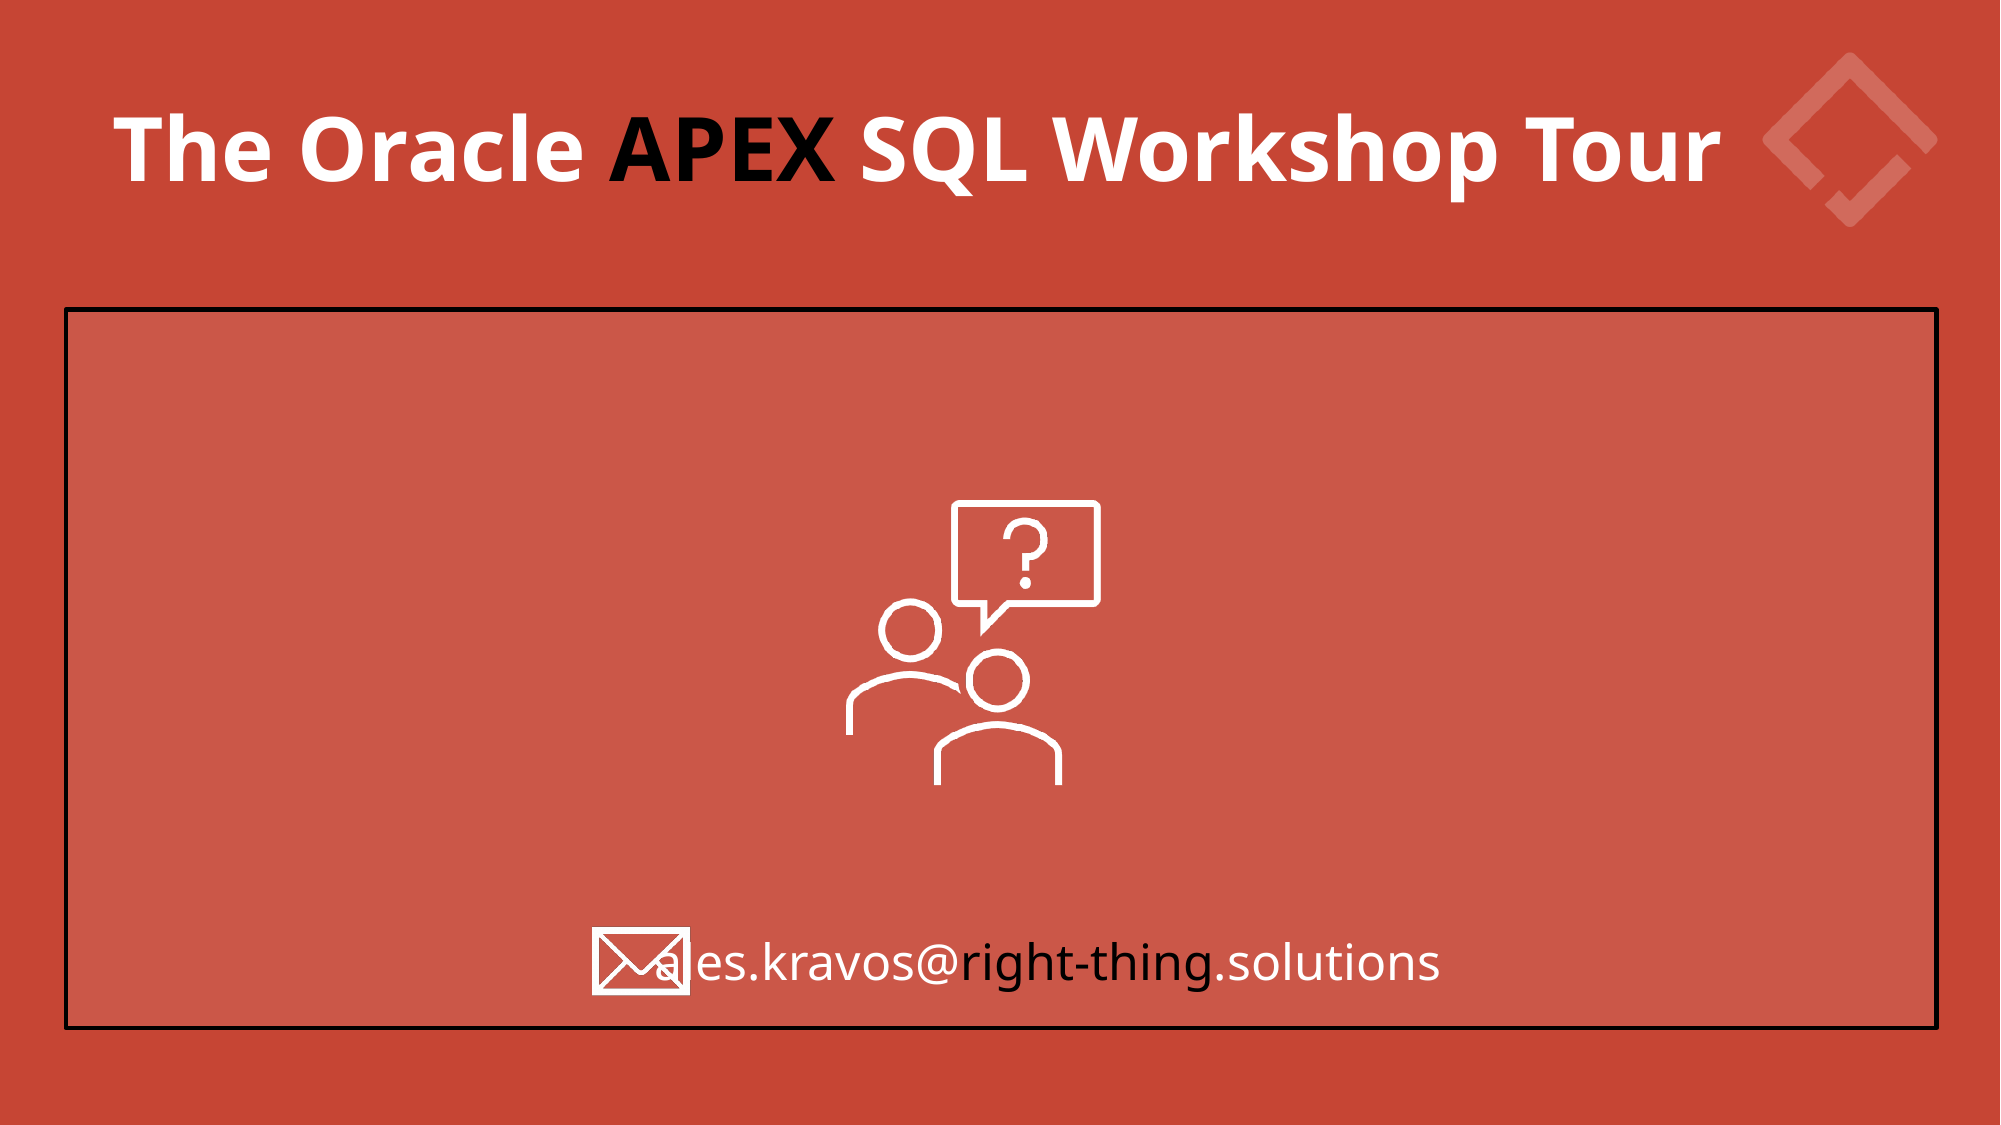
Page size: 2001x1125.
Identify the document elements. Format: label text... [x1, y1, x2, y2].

picture [1752, 40, 1948, 238]
picture [582, 902, 700, 1020]
list [65, 309, 1937, 1028]
text_box The Oracle APEX SQL Workshop Tour [97, 96, 1752, 211]
picture [803, 471, 1145, 813]
text_box ales.kravos@right-thing.solutions [700, 923, 1457, 998]
